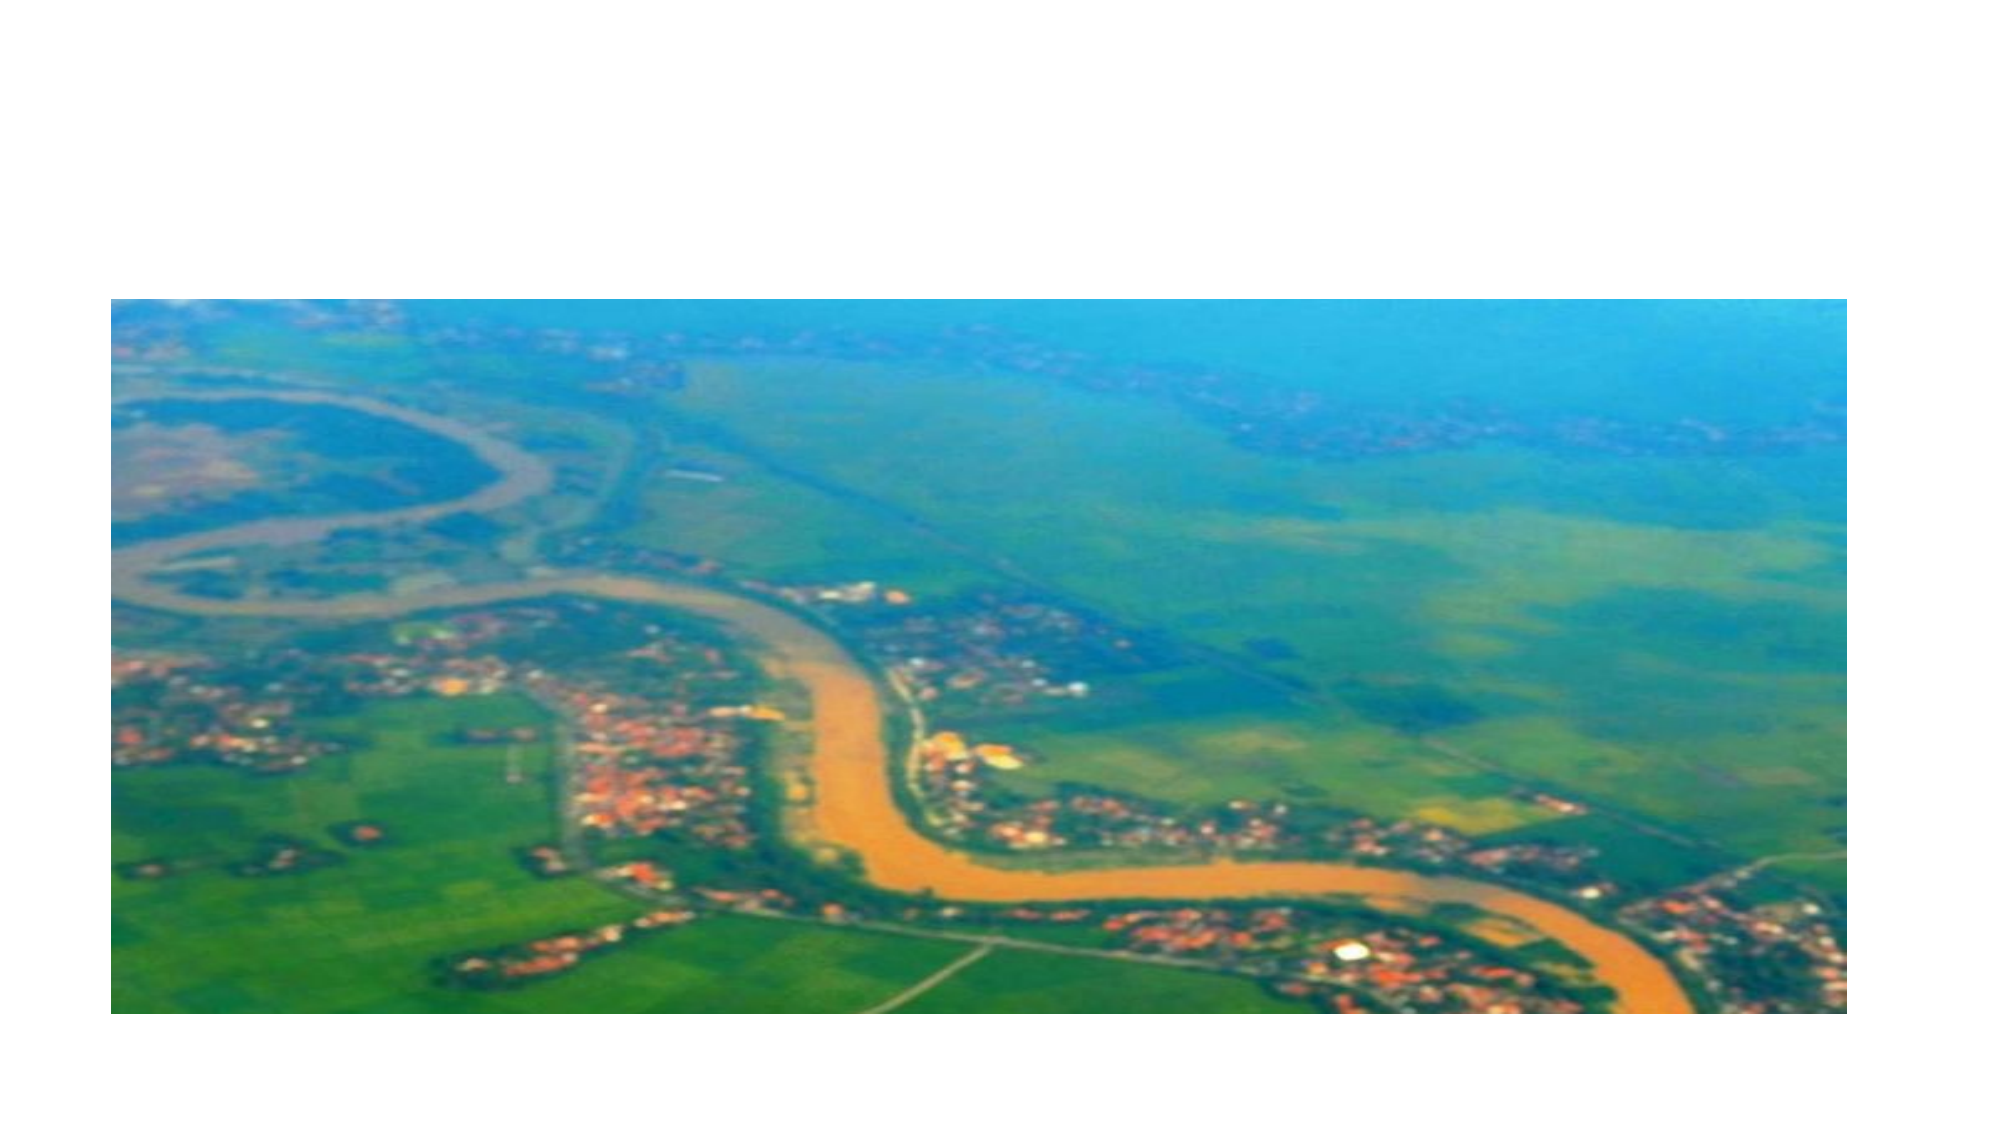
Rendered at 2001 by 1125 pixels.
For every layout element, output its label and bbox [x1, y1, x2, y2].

list [111, 299, 1847, 1014]
